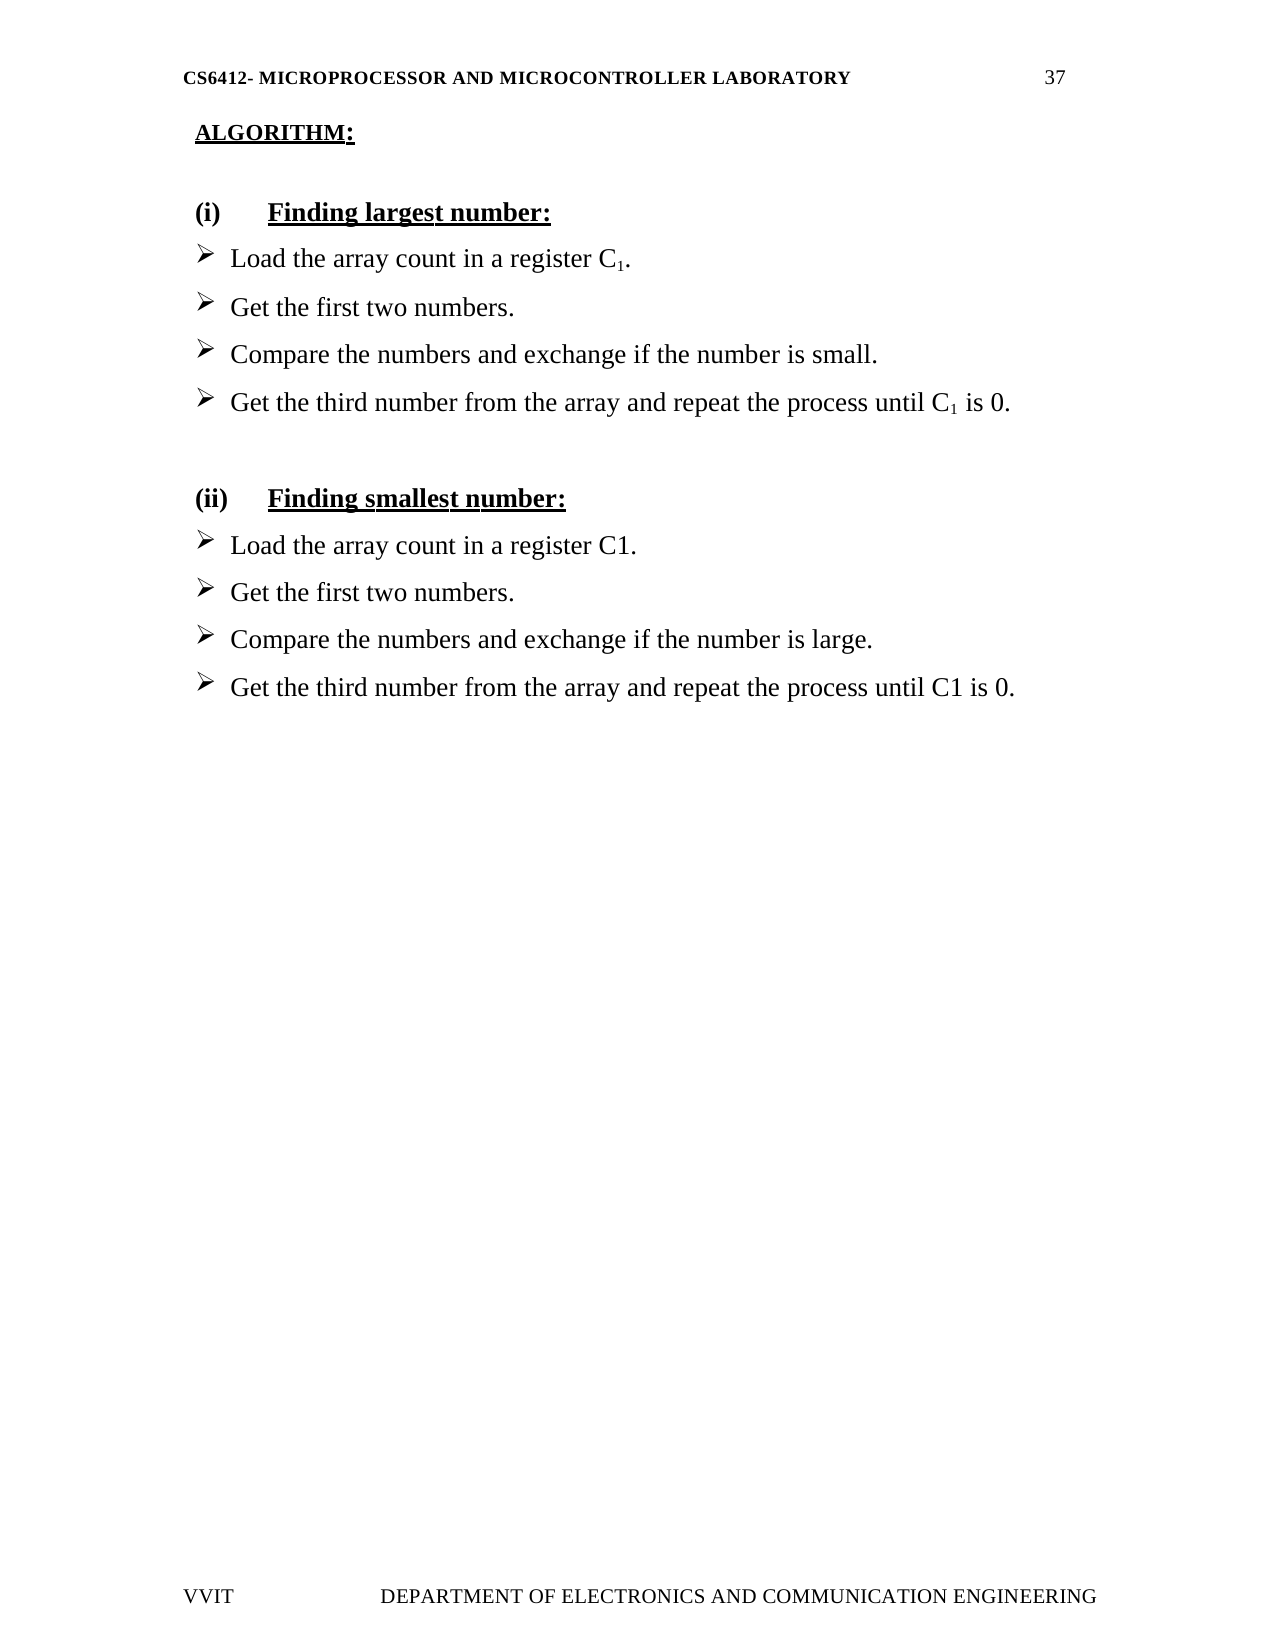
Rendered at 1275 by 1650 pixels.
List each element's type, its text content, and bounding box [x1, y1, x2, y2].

text_box CS6412- MICROPROCESSOR AND MICROCONTROLLER LABORATORY [181, 65, 858, 91]
text_box 37 [1042, 63, 1069, 91]
slide_number DEPARTMENT OF ELECTRONICS AND COMMUNICATION ENGINEERING [378, 1582, 1110, 1610]
footer VVIT [181, 1582, 237, 1610]
text_box ALGORITHM: (i) Finding largest number: Load the array count in a register C1. Get the first two numbers. Compare the numbers and exchange if the number is small. Get the third number from the array and repeat the process until C1 is 0. (ii) Finding smallest number: Load the array count in a register C1. Get the first two numbers. Compare the numbers and exchange if the number is large. Get the third number from the array and repeat the process until C1 is 0. [192, 112, 1025, 702]
